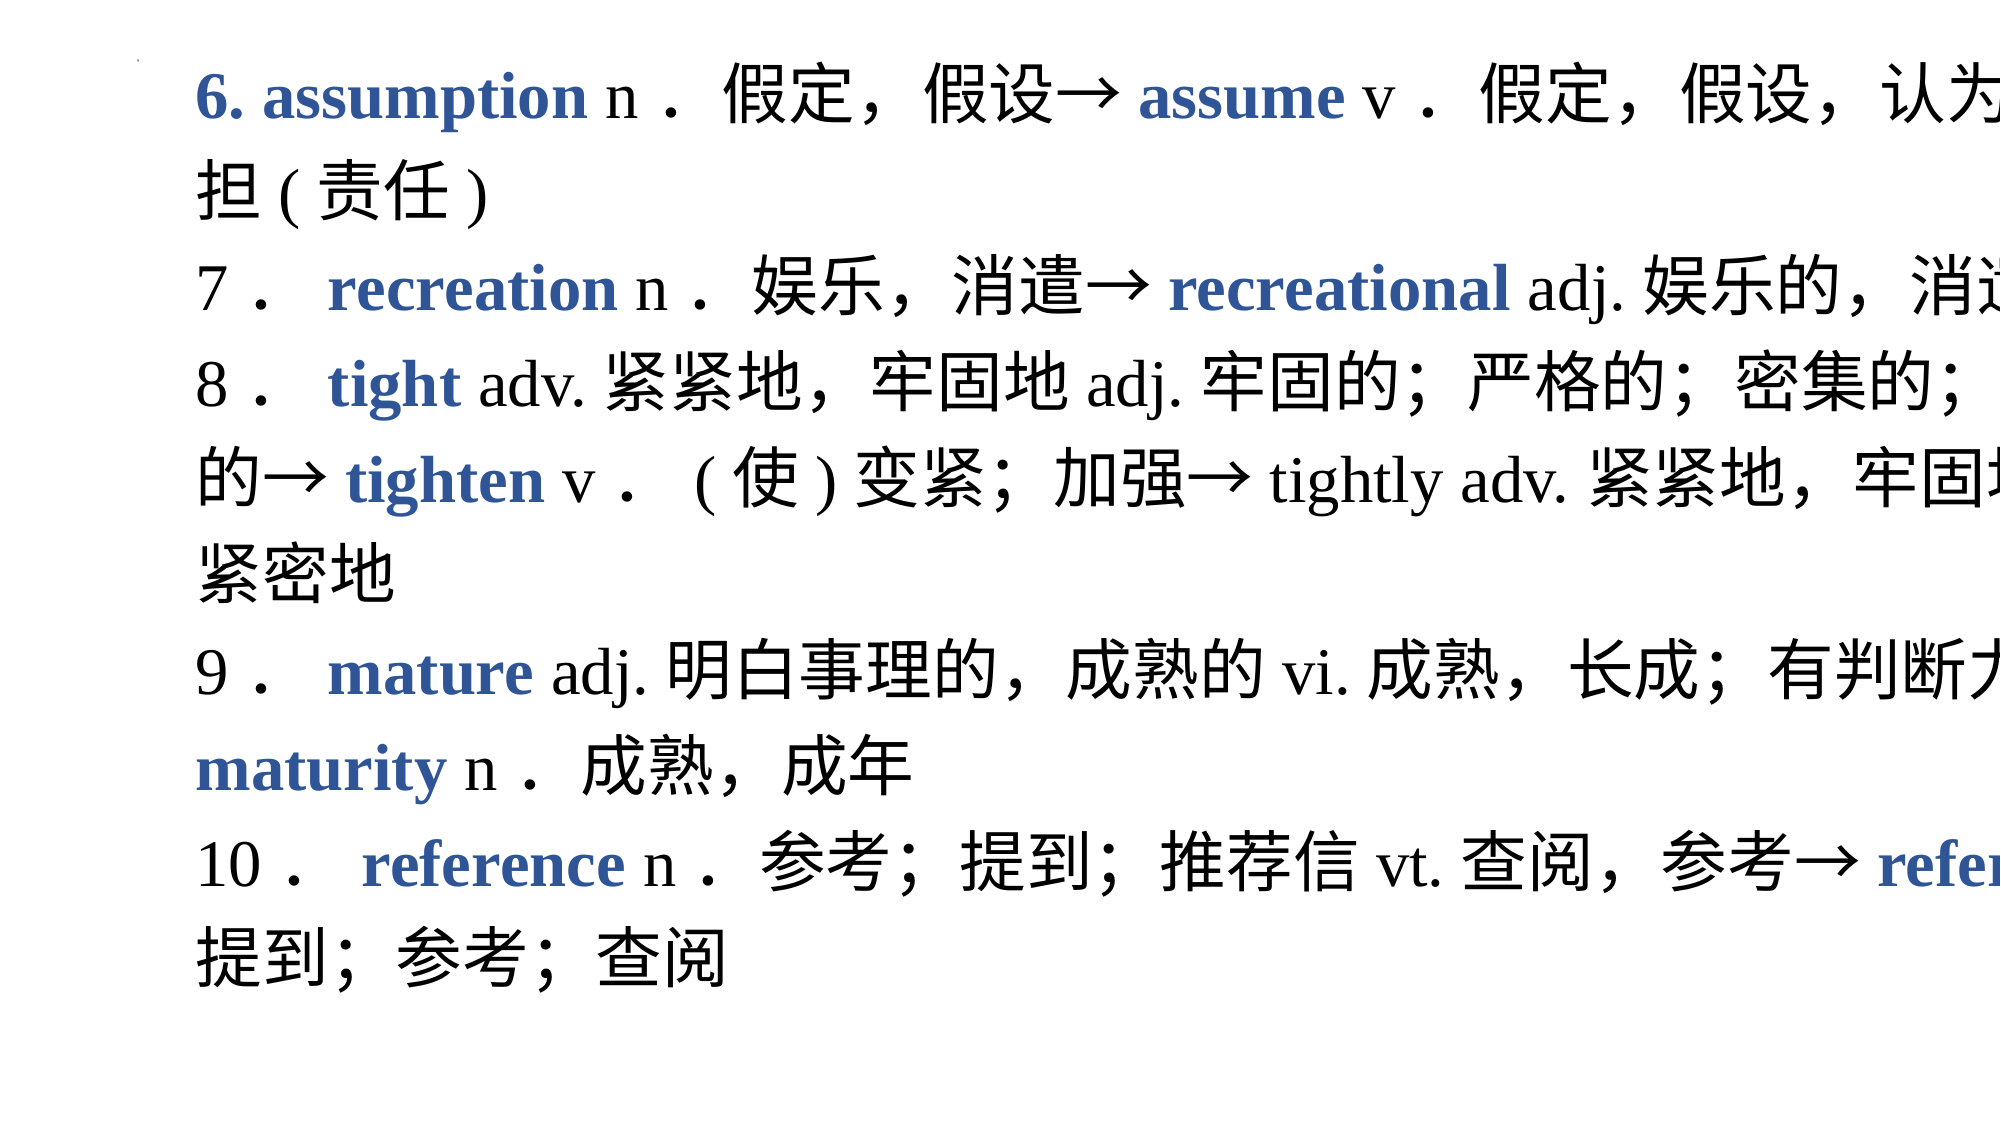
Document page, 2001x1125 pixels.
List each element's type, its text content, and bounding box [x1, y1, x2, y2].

text_box 6. assumption n．假定，假设→assume v．假定，假设，认为；承担(责任) 7．recreation n．娱乐，消遣→recreational adj.娱乐的，消遣的 8．tight adv.紧紧地，牢固地adj.牢固的；严格的；密集的；亲密的→tighten v．(使)变紧；加强→tightly adv.紧紧地，牢固地，紧密地 9．mature adj.明白事理的，成熟的vi.成熟，长成；有判断力→maturity n．成熟，成年 10．reference n．参考；提到；推荐信vt.查阅，参考→refer v．提到；参考；查阅 [180, 28, 2000, 1099]
